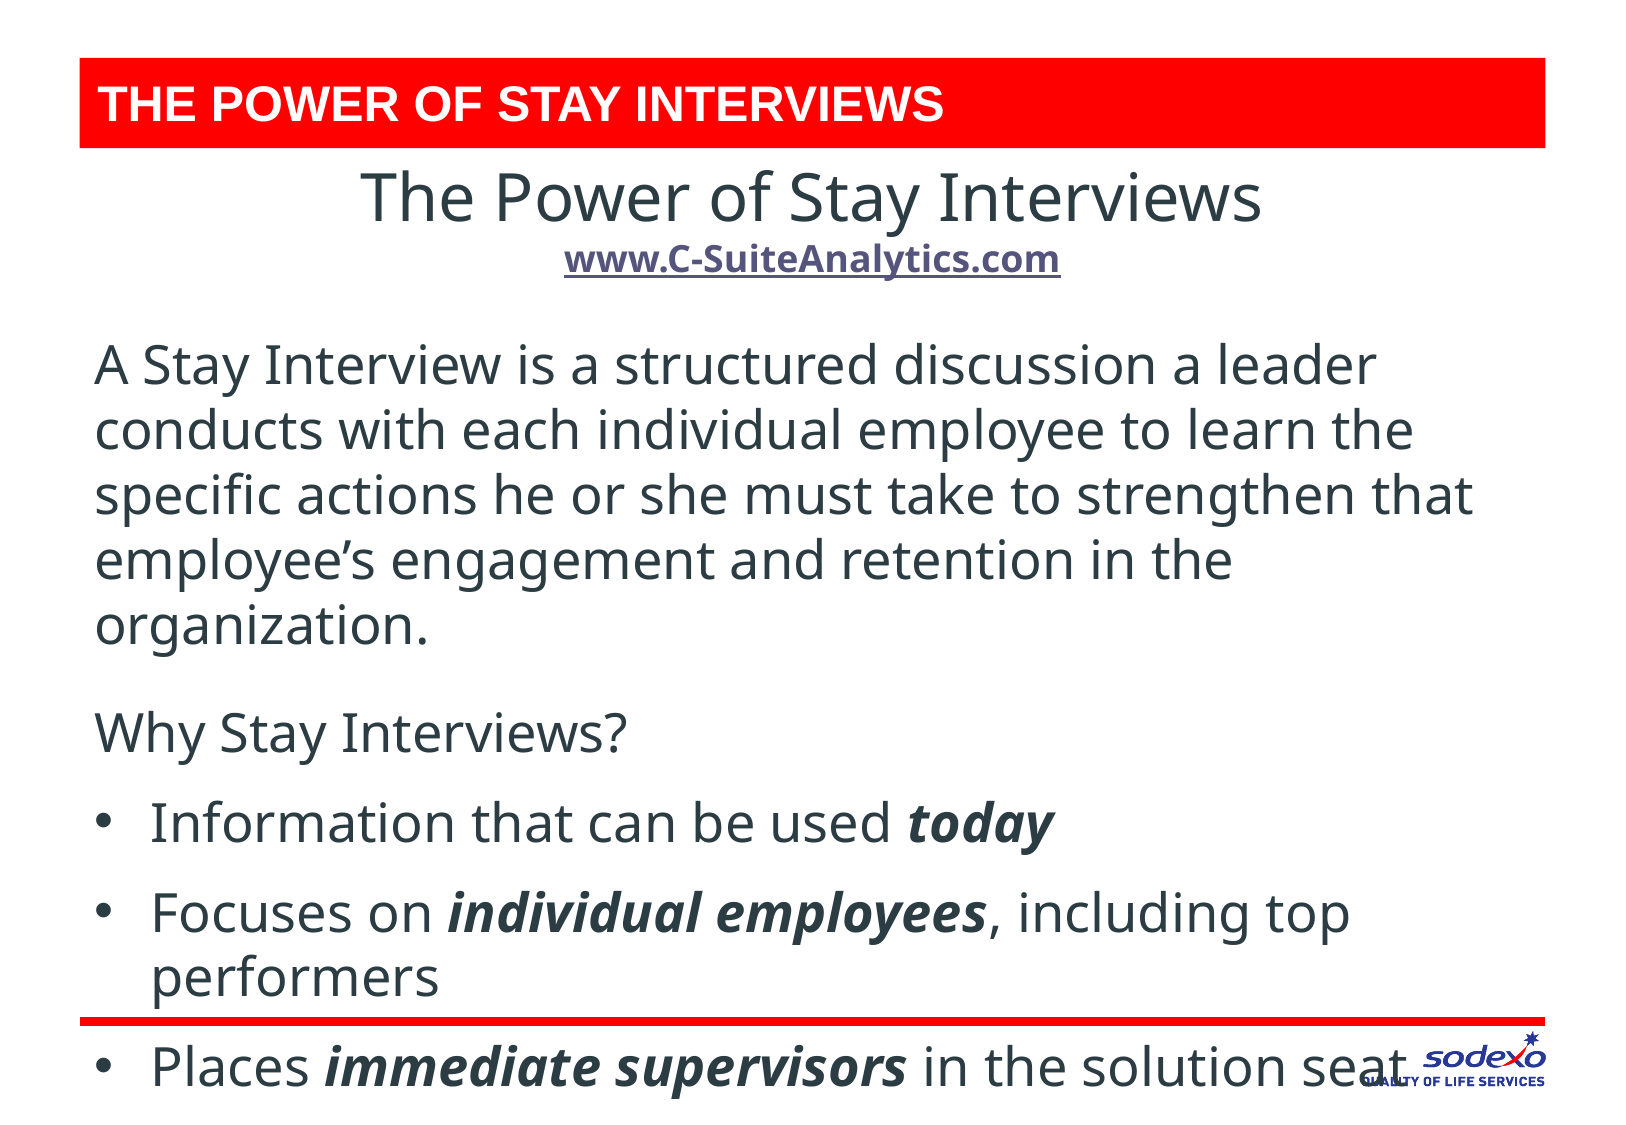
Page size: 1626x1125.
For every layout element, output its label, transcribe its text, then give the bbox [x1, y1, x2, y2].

title THE POWER OF STAY INTERVIEWS [79, 57, 1546, 147]
text_box The Power of Stay Interviews www.C-SuiteAnalytics.com A Stay Interview is a structured discussion a leader conducts with each individual employee to learn the specific actions he or she must take to strengthen that employee’s engagement and retention in the organization. Why Stay Interviews? Information that can be used today Focuses on individual employees, including top performers Places immediate supervisors in the solution seat [79, 147, 1546, 1106]
